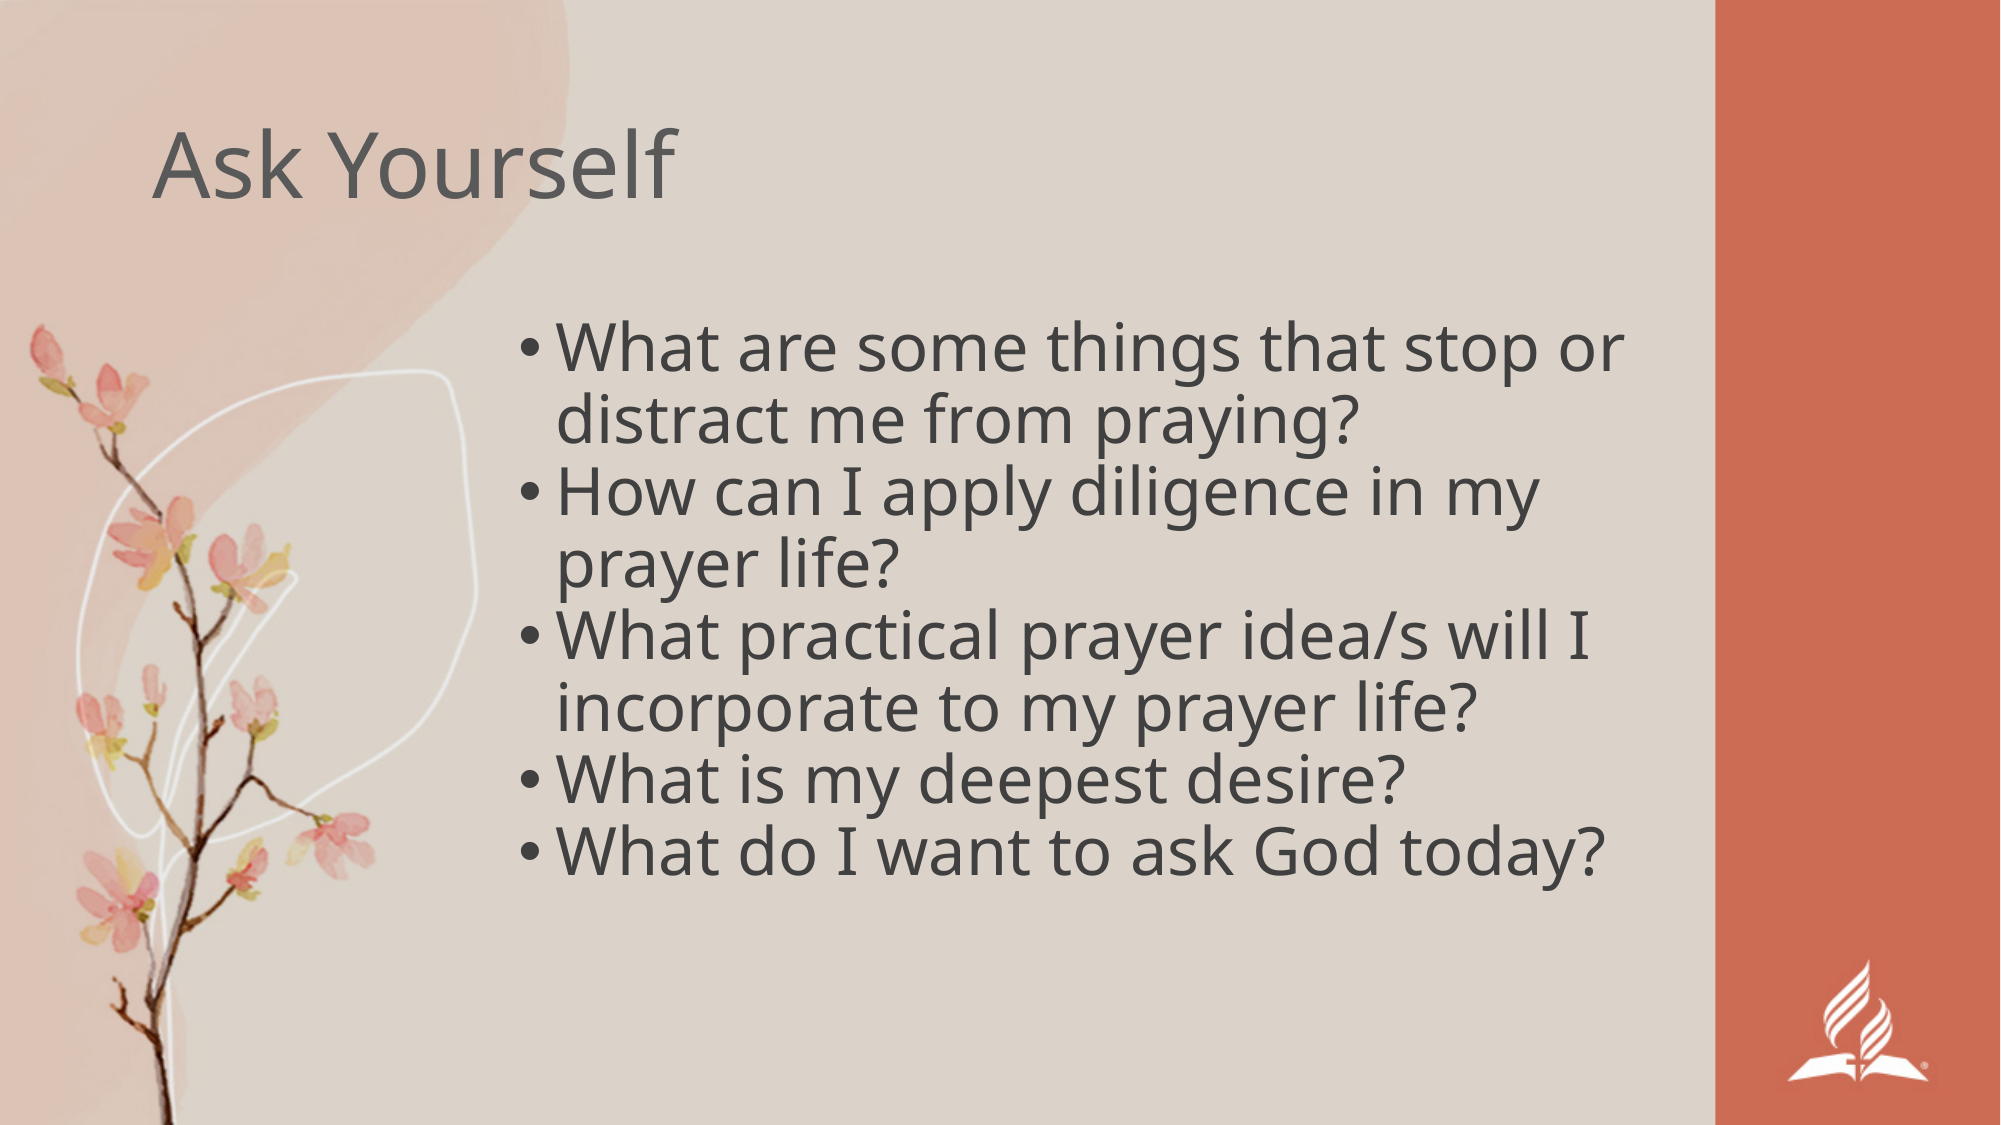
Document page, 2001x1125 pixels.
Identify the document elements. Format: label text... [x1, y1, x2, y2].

picture [0, 0, 2001, 1125]
title Ask Yourself [137, 59, 1863, 278]
list What are some things that stop or distract me from praying? How can I apply diligence in my prayer life? What practical prayer idea/s will I incorporate to my prayer life? What is my deepest desire? What do I want to ask God today? [503, 306, 1659, 1021]
